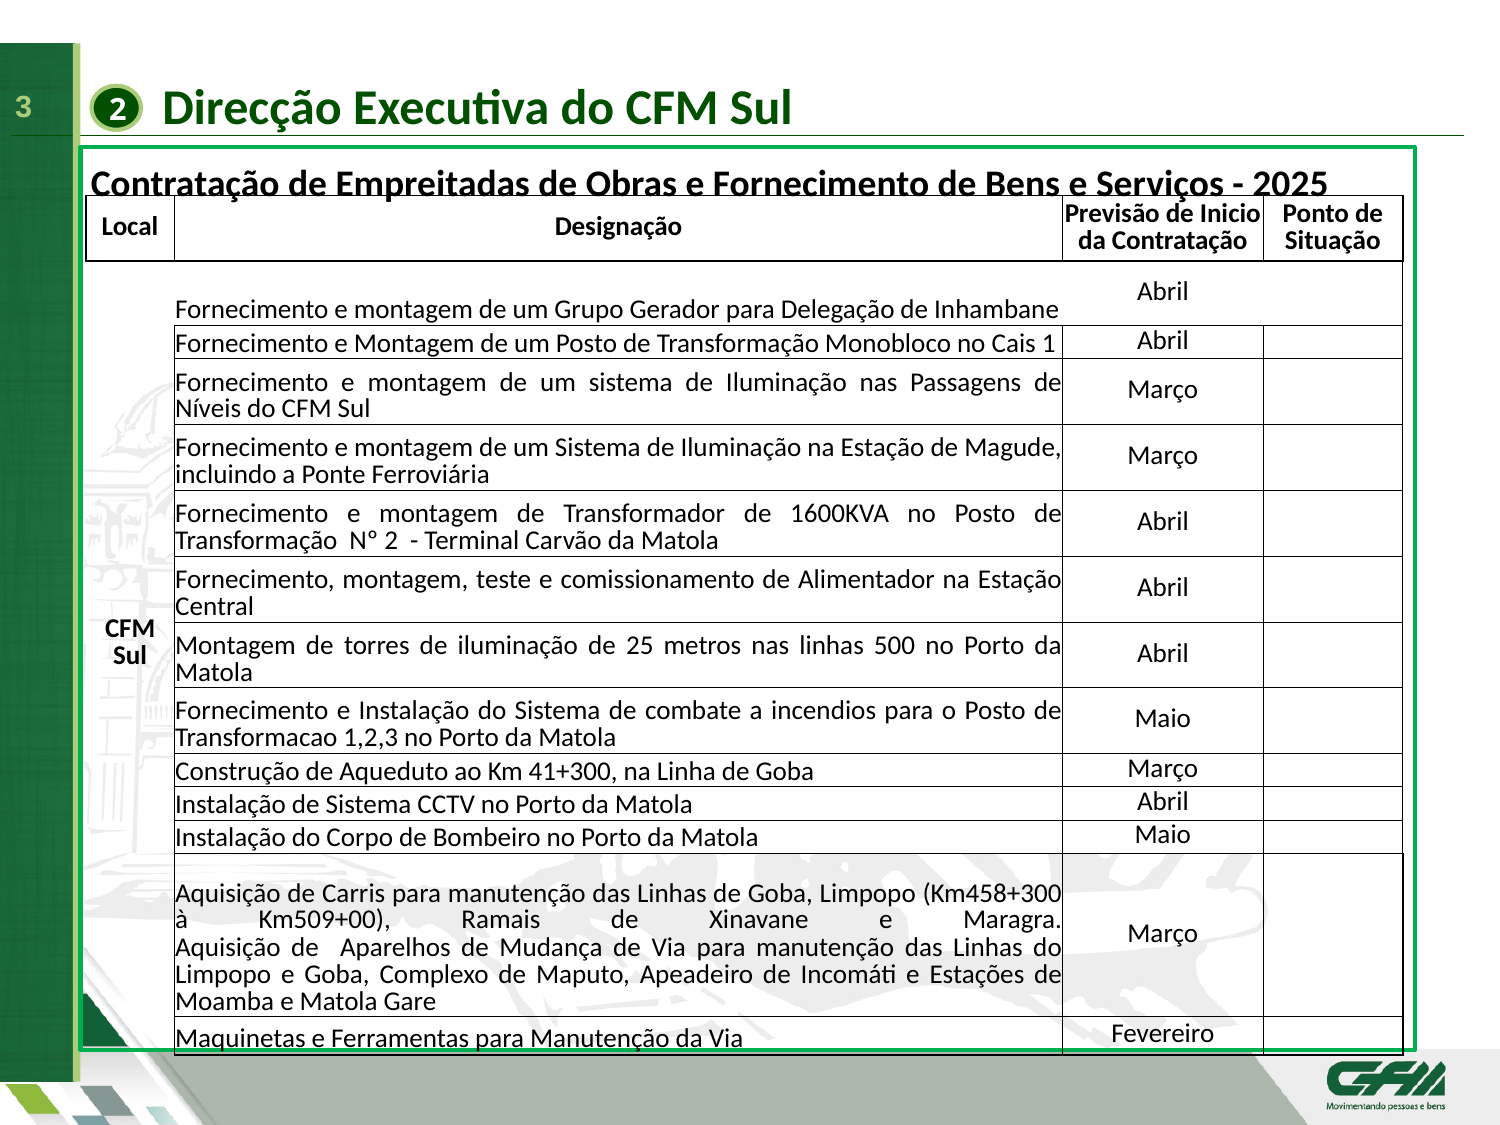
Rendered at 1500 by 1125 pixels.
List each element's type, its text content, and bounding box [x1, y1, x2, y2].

table_cell Abril [1063, 787, 1263, 820]
table_cell Fornecimento e montagem de um Grupo Gerador para Delegação de Inhambane [174, 262, 1063, 325]
table_cell Março [1063, 425, 1263, 490]
table_cell [1264, 491, 1402, 556]
text_box [73, 41, 83, 134]
table_cell Maio [1063, 688, 1263, 753]
table_cell Março [1063, 359, 1263, 424]
table_cell Montagem de torres de iluminação de 25 metros nas linhas 500 no Porto da Matola [175, 623, 1062, 687]
text_box Direcção Executiva do CFM Sul [91, 67, 1317, 134]
table_cell Abril [1063, 326, 1263, 358]
table_cell CFM Sul [86, 262, 174, 1055]
table_cell Abril [1063, 557, 1263, 622]
table_cell Abril [1063, 262, 1263, 325]
table_cell [1264, 688, 1402, 753]
table_cell Março [1063, 854, 1263, 1016]
text_box Contratação de Empreitadas de Obras e Fornecimento de Bens e Serviços - 2025 [79, 145, 1417, 1052]
text_box 2 [89, 83, 143, 132]
table_cell [1264, 326, 1402, 358]
table_cell Fornecimento e montagem de um sistema de Iluminação nas Passagens de Níveis do CFM Sul [175, 359, 1062, 424]
table_header Ponto de Situação [1264, 196, 1402, 260]
table_cell Fevereiro [1063, 1017, 1263, 1054]
table_cell [1264, 854, 1402, 1016]
table_cell Instalação do Corpo de Bombeiro no Porto da Matola [175, 821, 1062, 853]
table_cell Maio [1063, 821, 1263, 853]
table_cell Fornecimento e Instalação do Sistema de combate a incendios para o Posto de Transformacao 1,2,3 no Porto da Matola [175, 688, 1062, 753]
table_cell [1264, 359, 1402, 424]
table_cell [1263, 262, 1402, 325]
table_header Previsão de Inicio da Contratação [1063, 196, 1263, 260]
table_cell Fornecimento, montagem, teste e comissionamento de Alimentador na Estação Central [175, 557, 1062, 622]
table_cell [1264, 623, 1402, 687]
table_header Local [87, 196, 174, 260]
table_cell [1264, 425, 1402, 490]
table_cell [1264, 754, 1402, 786]
table_cell Abril [1063, 623, 1263, 687]
table_cell Fornecimento e montagem de Transformador de 1600KVA no Posto de Transformação Nº 2 - Terminal Carvão da Matola [175, 491, 1062, 556]
table_cell [1264, 787, 1402, 820]
table_cell [1264, 1017, 1402, 1054]
table_cell Aquisição de Carris para manutenção das Linhas de Goba, Limpopo (Km458+300 à Km509+00), Ramais de Xinavane e Maragra. Aquisição de Aparelhos de Mudança de Via para manutenção das Linhas do Limpopo e Goba, Complexo de Maputo, Apeadeiro de Incomáti e Estações de Moamba e Matola Gare [175, 854, 1062, 1016]
table_header Designação [175, 196, 1062, 260]
table_cell [1264, 821, 1402, 853]
text_box [79, 1052, 83, 1084]
table_cell [1264, 557, 1402, 622]
table_cell Abril [1063, 491, 1263, 556]
table_cell Maquinetas e Ferramentas para Manutenção da Via [175, 1017, 1062, 1054]
picture [0, 0, 1500, 1125]
table_cell Fornecimento e Montagem de um Posto de Transformação Monobloco no Cais 1 [175, 326, 1062, 358]
table_cell Março [1063, 754, 1263, 786]
table_cell Instalação de Sistema CCTV no Porto da Matola [175, 787, 1062, 820]
table_cell Fornecimento e montagem de um Sistema de Iluminação na Estação de Magude, incluindo a Ponte Ferroviária [175, 425, 1062, 490]
table_cell Construção de Aqueduto ao Km 41+300, na Linha de Goba [175, 754, 1062, 786]
